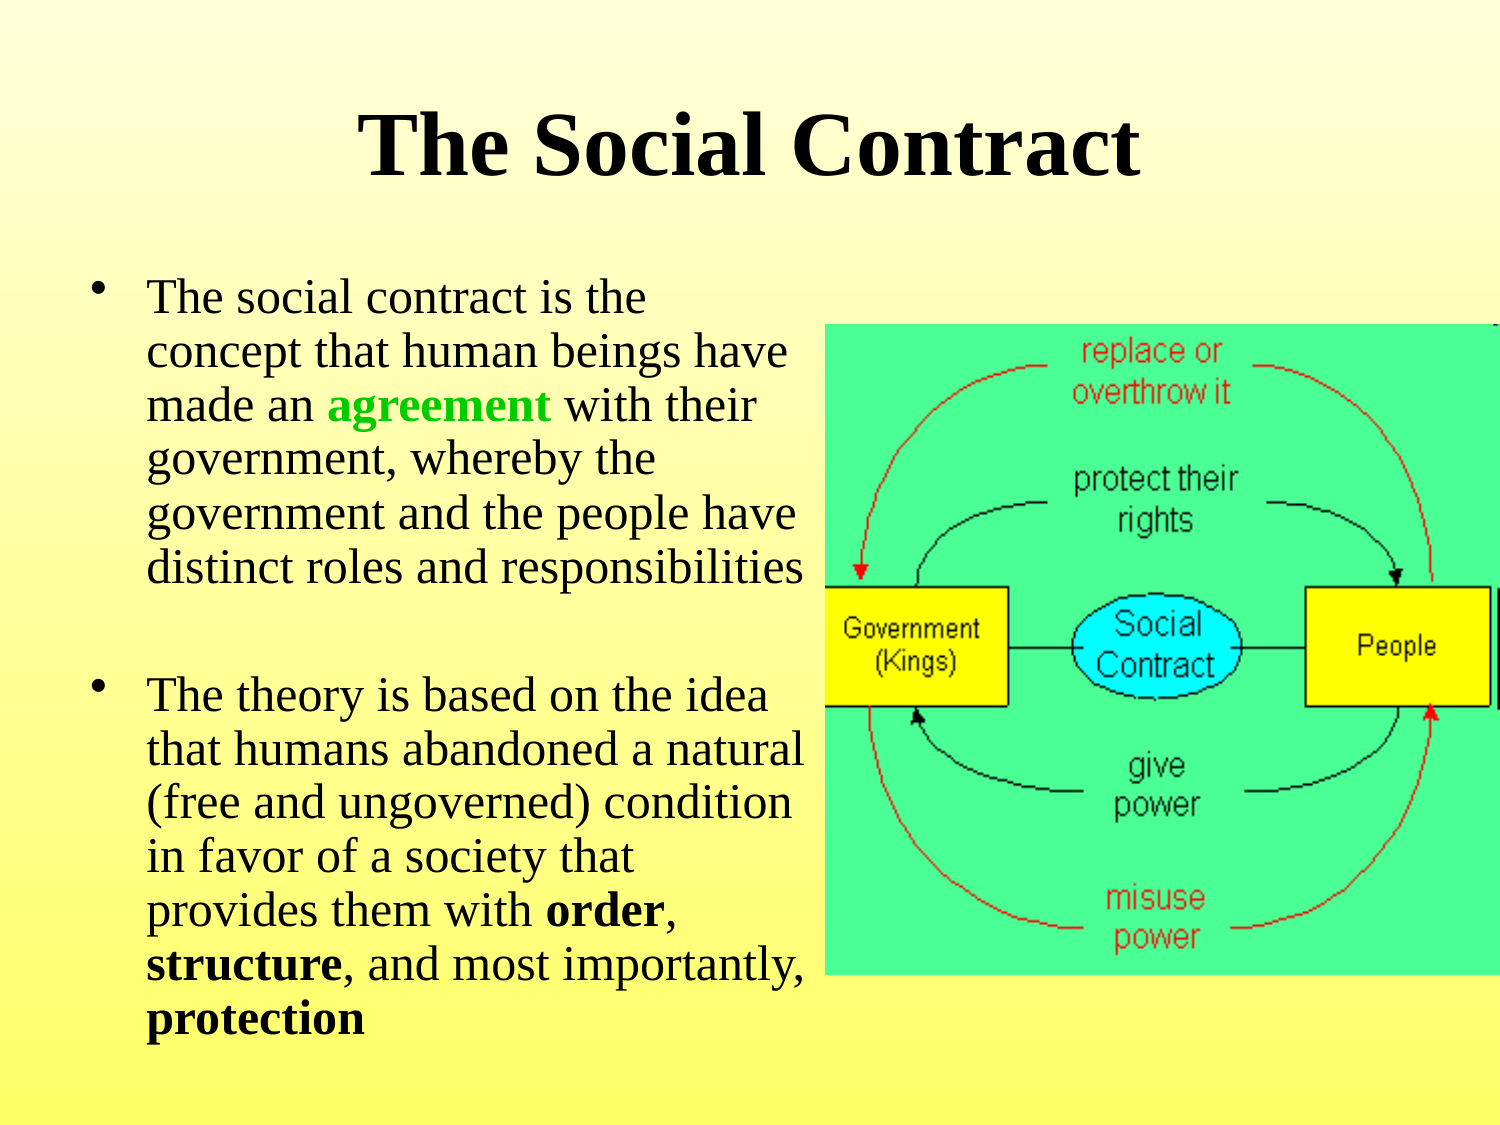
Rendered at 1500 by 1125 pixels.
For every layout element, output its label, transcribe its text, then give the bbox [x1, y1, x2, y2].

picture [824, 324, 1500, 976]
list The social contract is the concept that human beings have made an agreement with their government, whereby the government and the people have distinct roles and responsibilities The theory is based on the idea that humans abandoned a natural (free and ungoverned) condition in favor of a society that provides them with order, structure, and most importantly, protection [74, 262, 826, 1125]
title The Social Contract [74, 44, 1426, 233]
